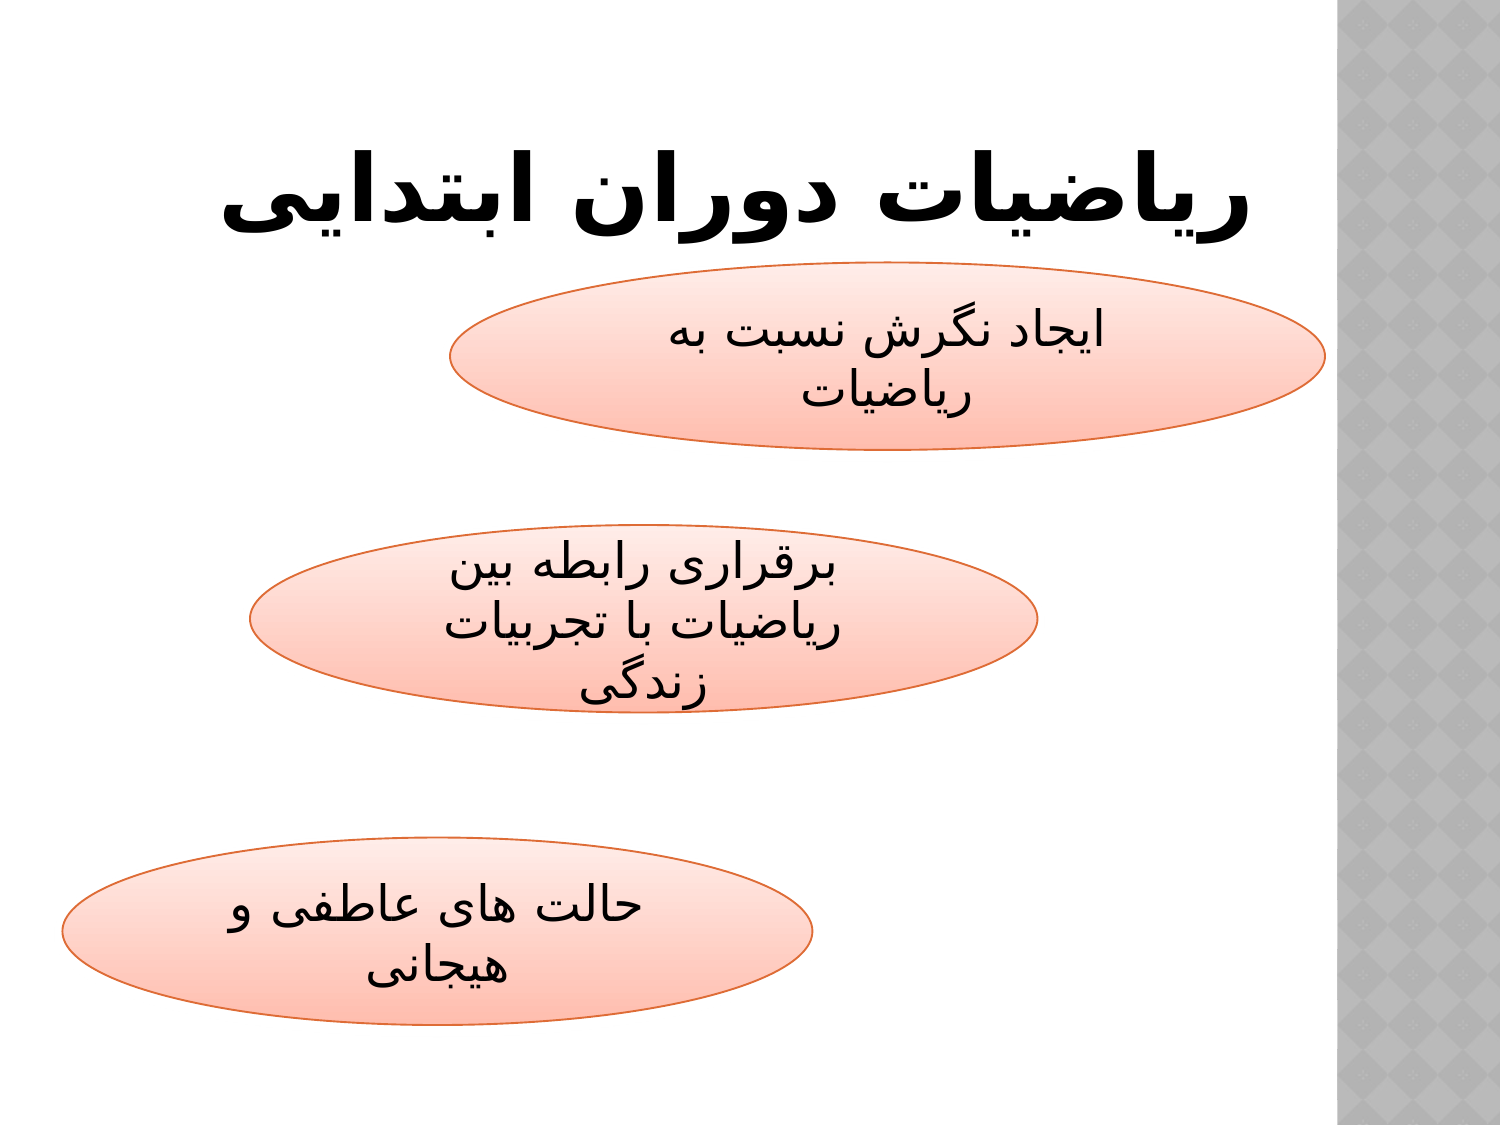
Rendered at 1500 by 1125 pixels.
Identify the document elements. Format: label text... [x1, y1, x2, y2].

text_box حالت های عاطفی و هیجانی [61, 836, 814, 1026]
text_box ایجاد نگرش نسبت به ریاضیات [449, 261, 1326, 451]
text_box برقراری رابطه بین ریاضیات با تجربیات زندگی [249, 524, 1039, 714]
title ریاضیات دوران ابتدایی [75, 52, 1263, 240]
